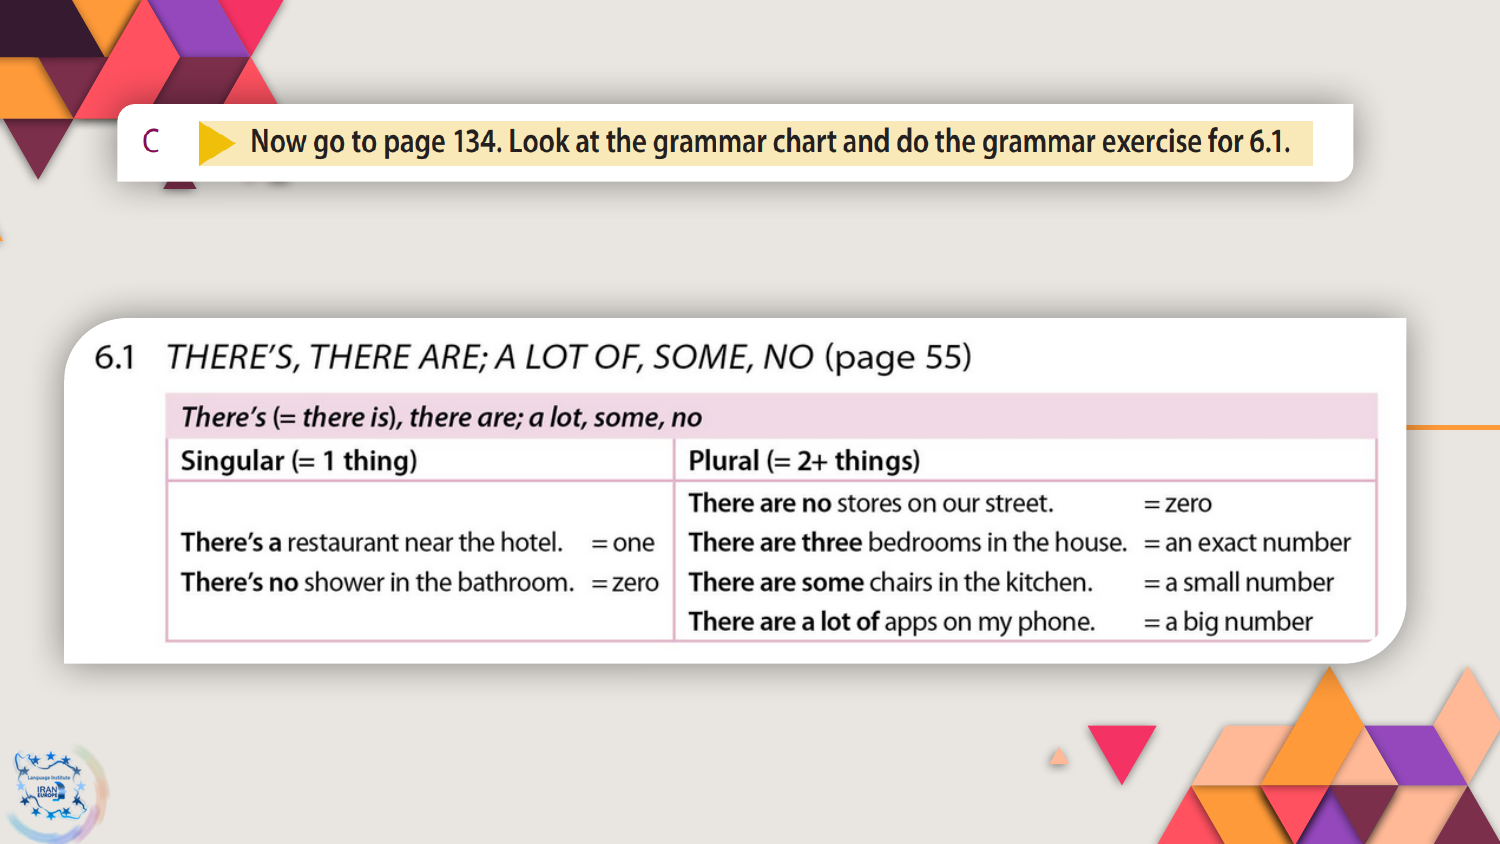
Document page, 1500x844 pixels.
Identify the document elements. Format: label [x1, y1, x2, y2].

picture [71, 325, 1400, 657]
picture [124, 111, 1347, 175]
picture [0, 739, 114, 844]
